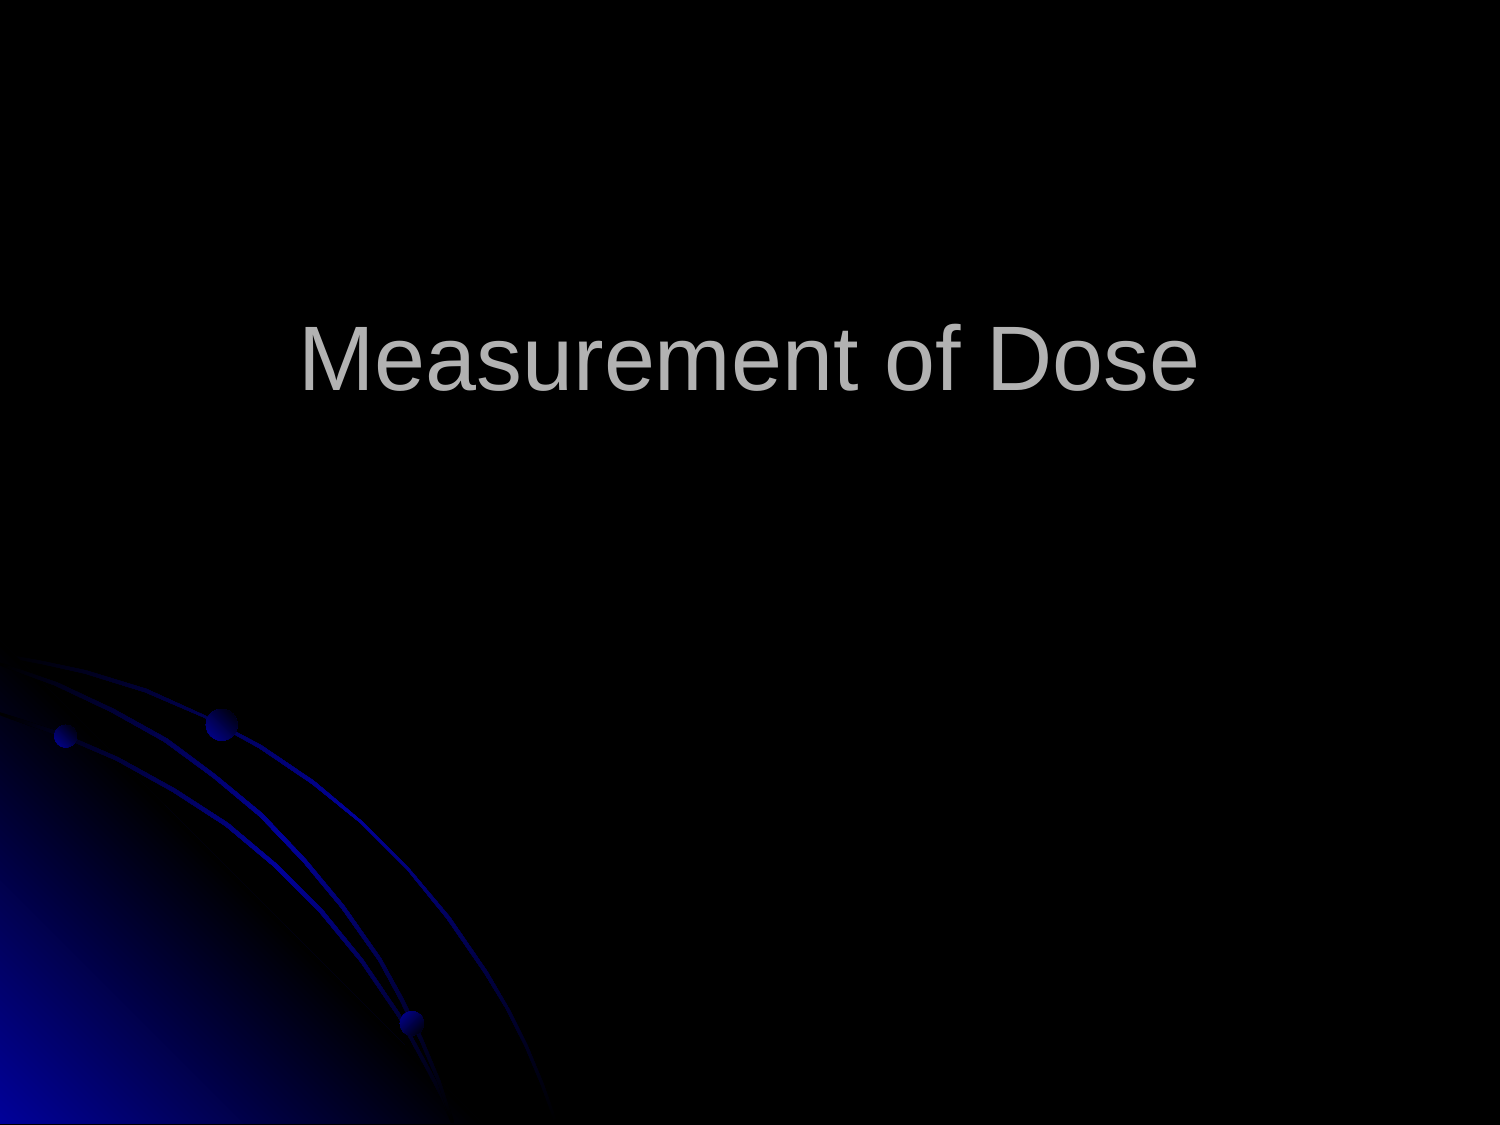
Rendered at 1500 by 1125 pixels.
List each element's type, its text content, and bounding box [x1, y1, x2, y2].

title Measurement of Dose [74, 45, 1426, 663]
